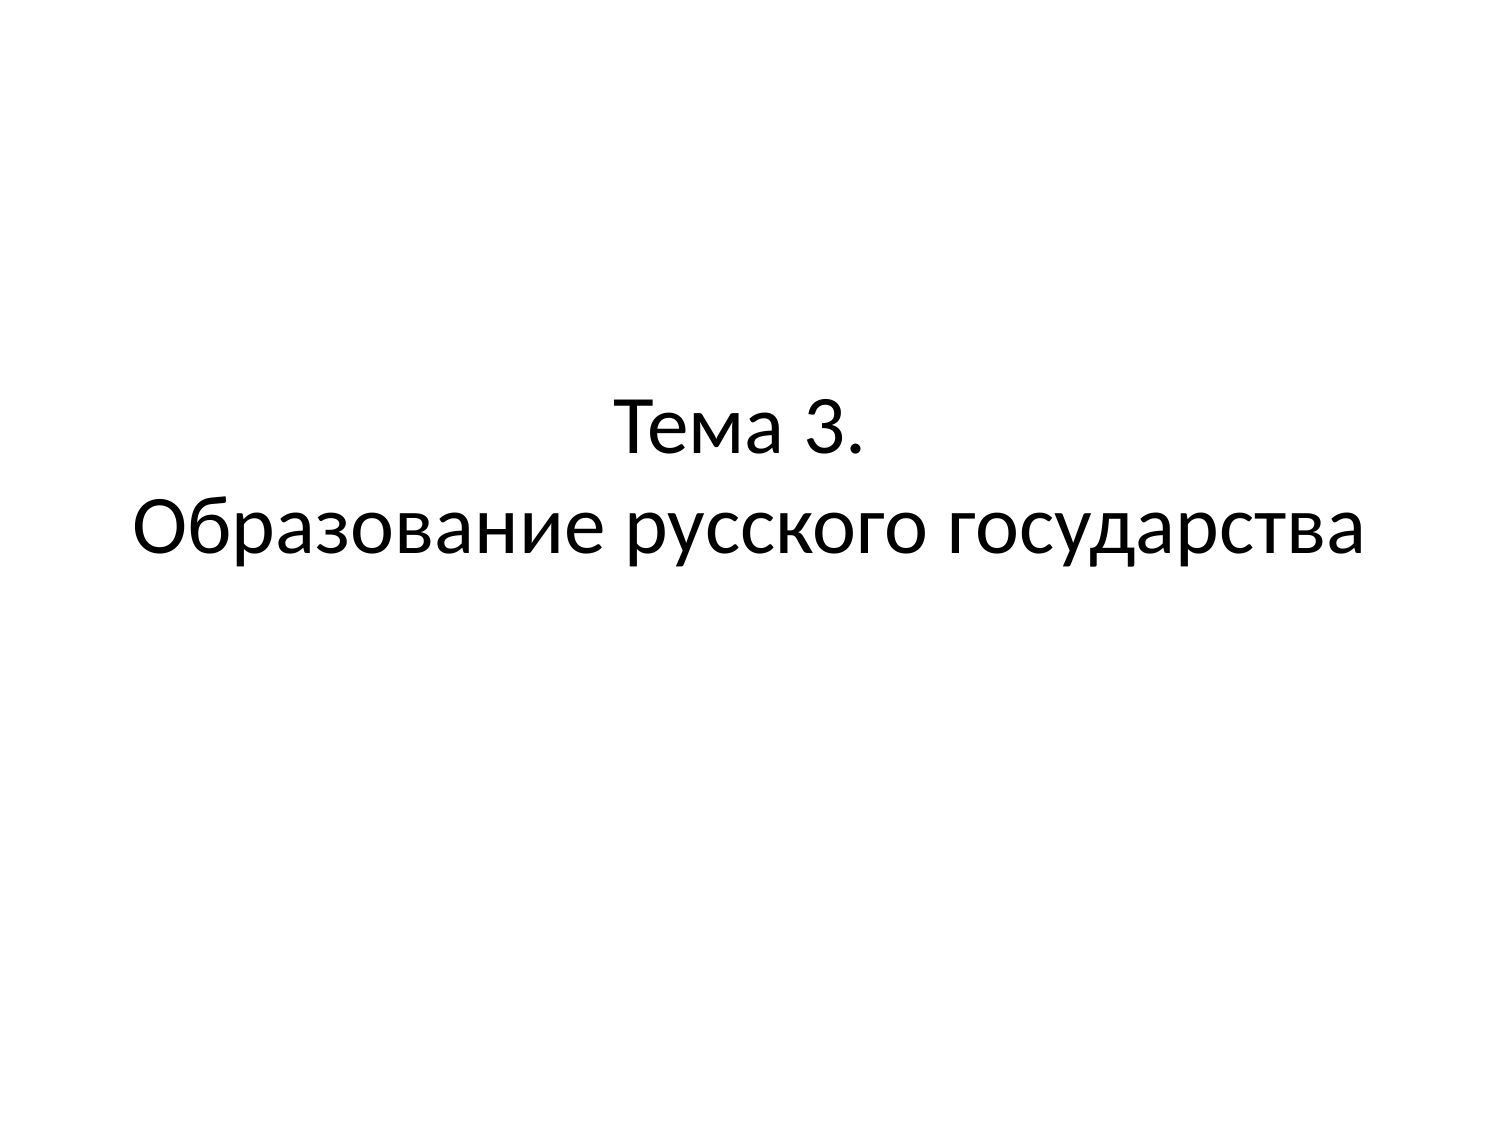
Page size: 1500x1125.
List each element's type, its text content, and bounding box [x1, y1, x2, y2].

title Тема 3. Образование русского государства [112, 349, 1388, 591]
